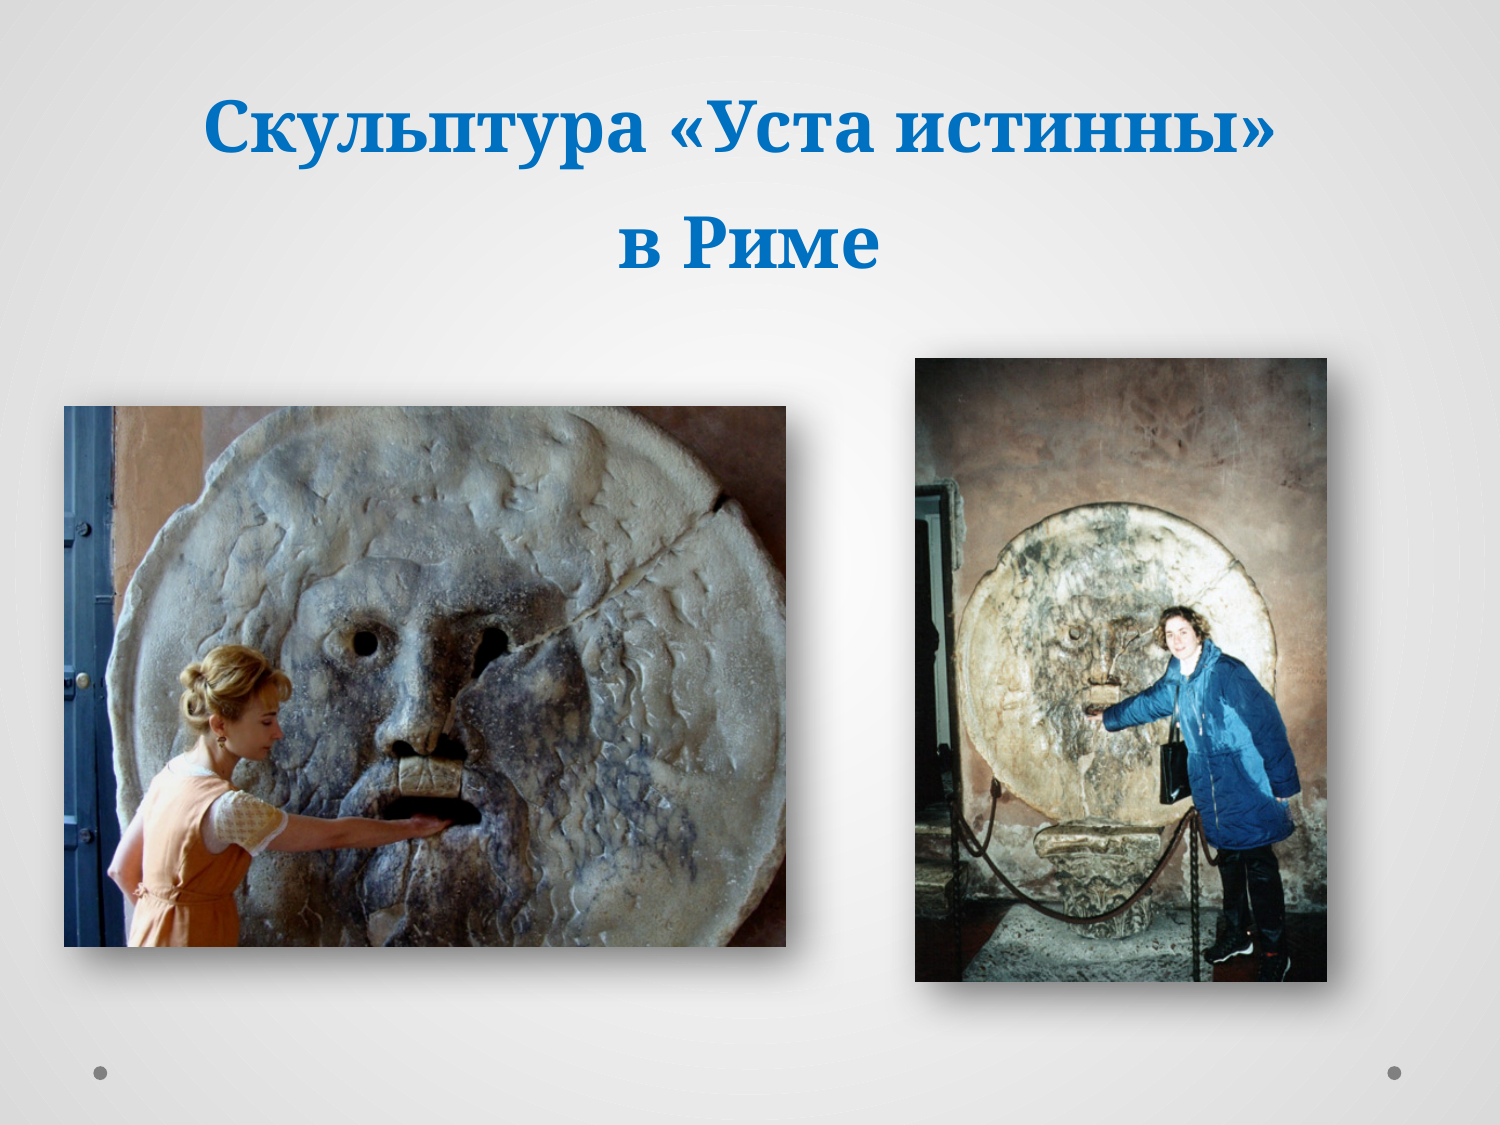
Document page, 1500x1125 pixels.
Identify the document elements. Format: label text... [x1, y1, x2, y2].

picture [915, 358, 1327, 982]
title Скульптура «Уста истинны» в Риме [75, 42, 1425, 291]
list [64, 406, 786, 947]
